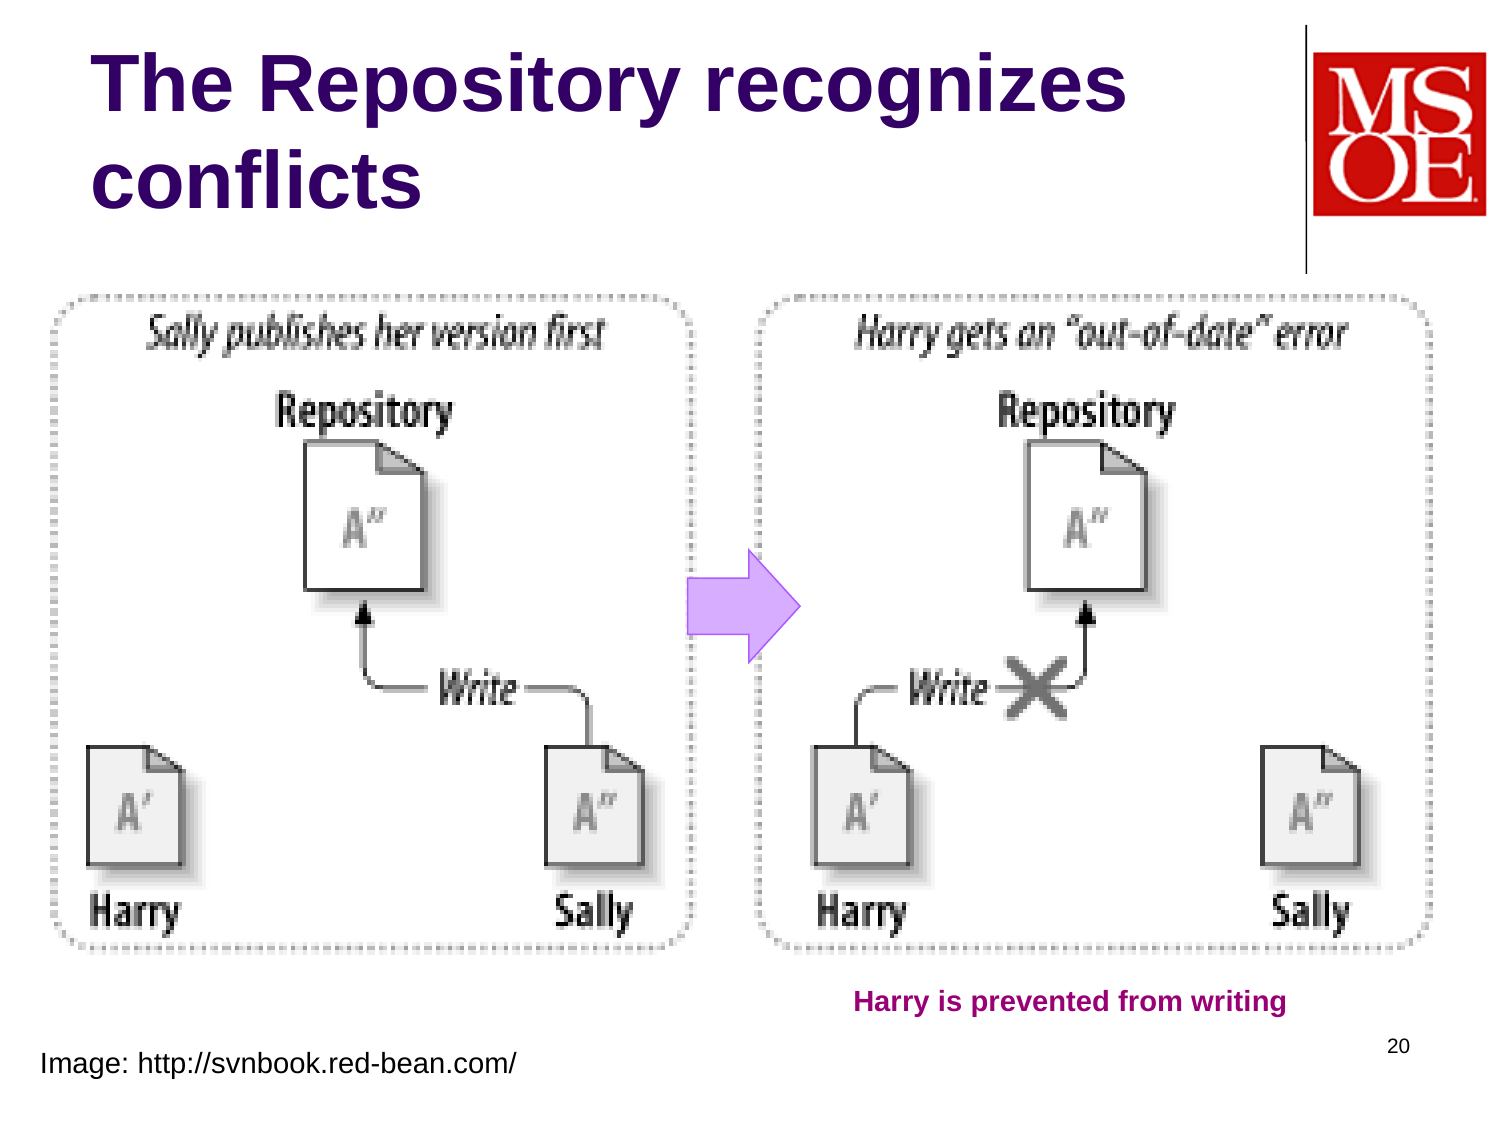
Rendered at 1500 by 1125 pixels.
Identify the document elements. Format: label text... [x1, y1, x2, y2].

text_box Image: http://svnbook.red-bean.com/ [25, 1037, 533, 1088]
picture [49, 274, 1438, 955]
slide_number 20 [1074, 1024, 1426, 1101]
picture [1313, 37, 1488, 232]
text_box Harry is prevented from writing [838, 974, 1303, 1025]
title The Repository recognizes conflicts [75, 20, 1313, 233]
